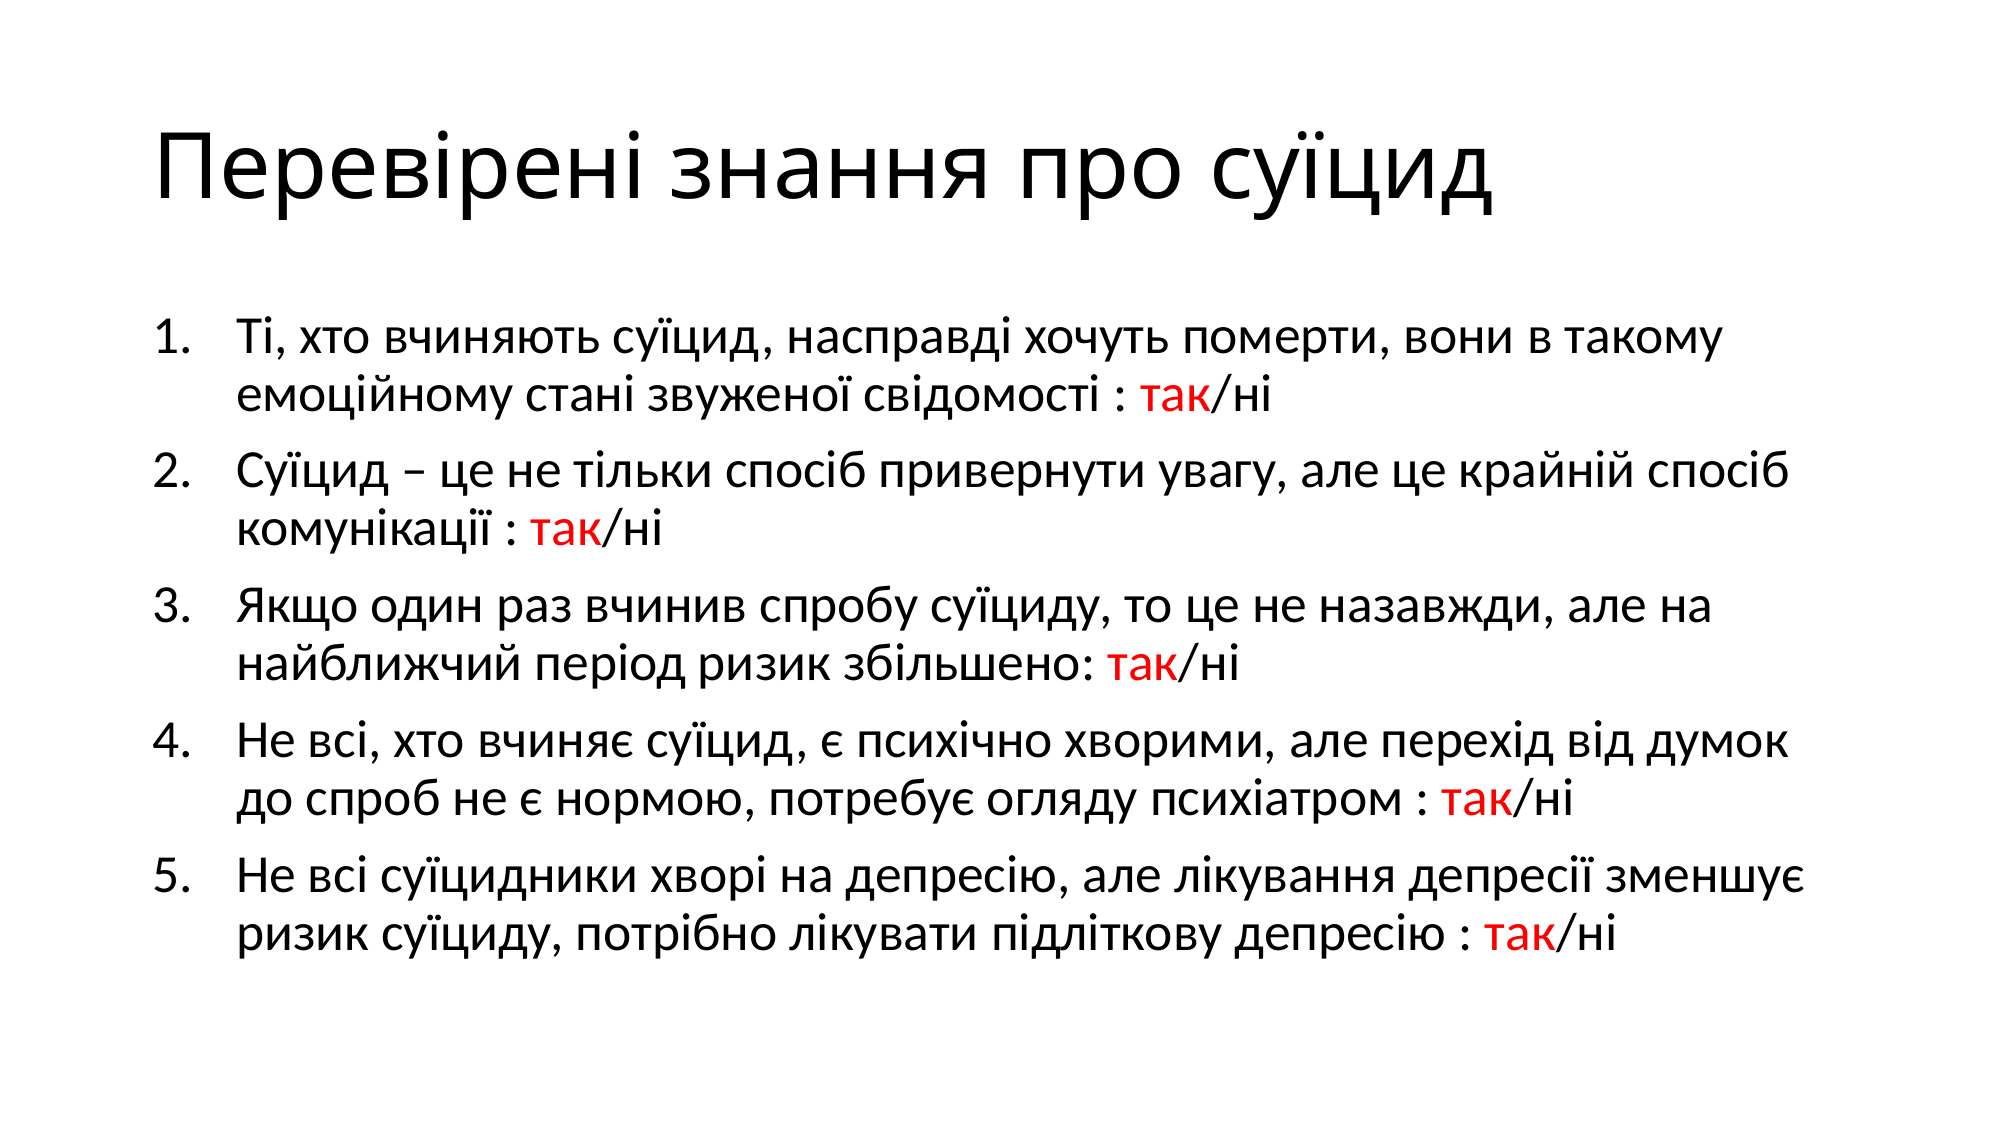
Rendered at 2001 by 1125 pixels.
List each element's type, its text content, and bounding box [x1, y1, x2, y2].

list Ті, хто вчиняють суїцид, насправді хочуть померти, вони в такому емоційному стані звуженої свідомості : так/ні Суїцид – це не тільки спосіб привернути увагу, але це крайній спосіб комунікації : так/ні Якщо один раз вчинив спробу суїциду, то це не назавжди, але на найближчий період ризик збільшено: так/ні Не всі, хто вчиняє суїцид, є психічно хворими, але перехід від думок до спроб не є нормою, потребує огляду психіатром : так/ні Не всі суїцидники хворі на депресію, але лікування депресії зменшує ризик суїциду, потрібно лікувати підліткову депресію : так/ні [137, 299, 1863, 1014]
title Перевірені знання про суїцид [137, 59, 1863, 278]
